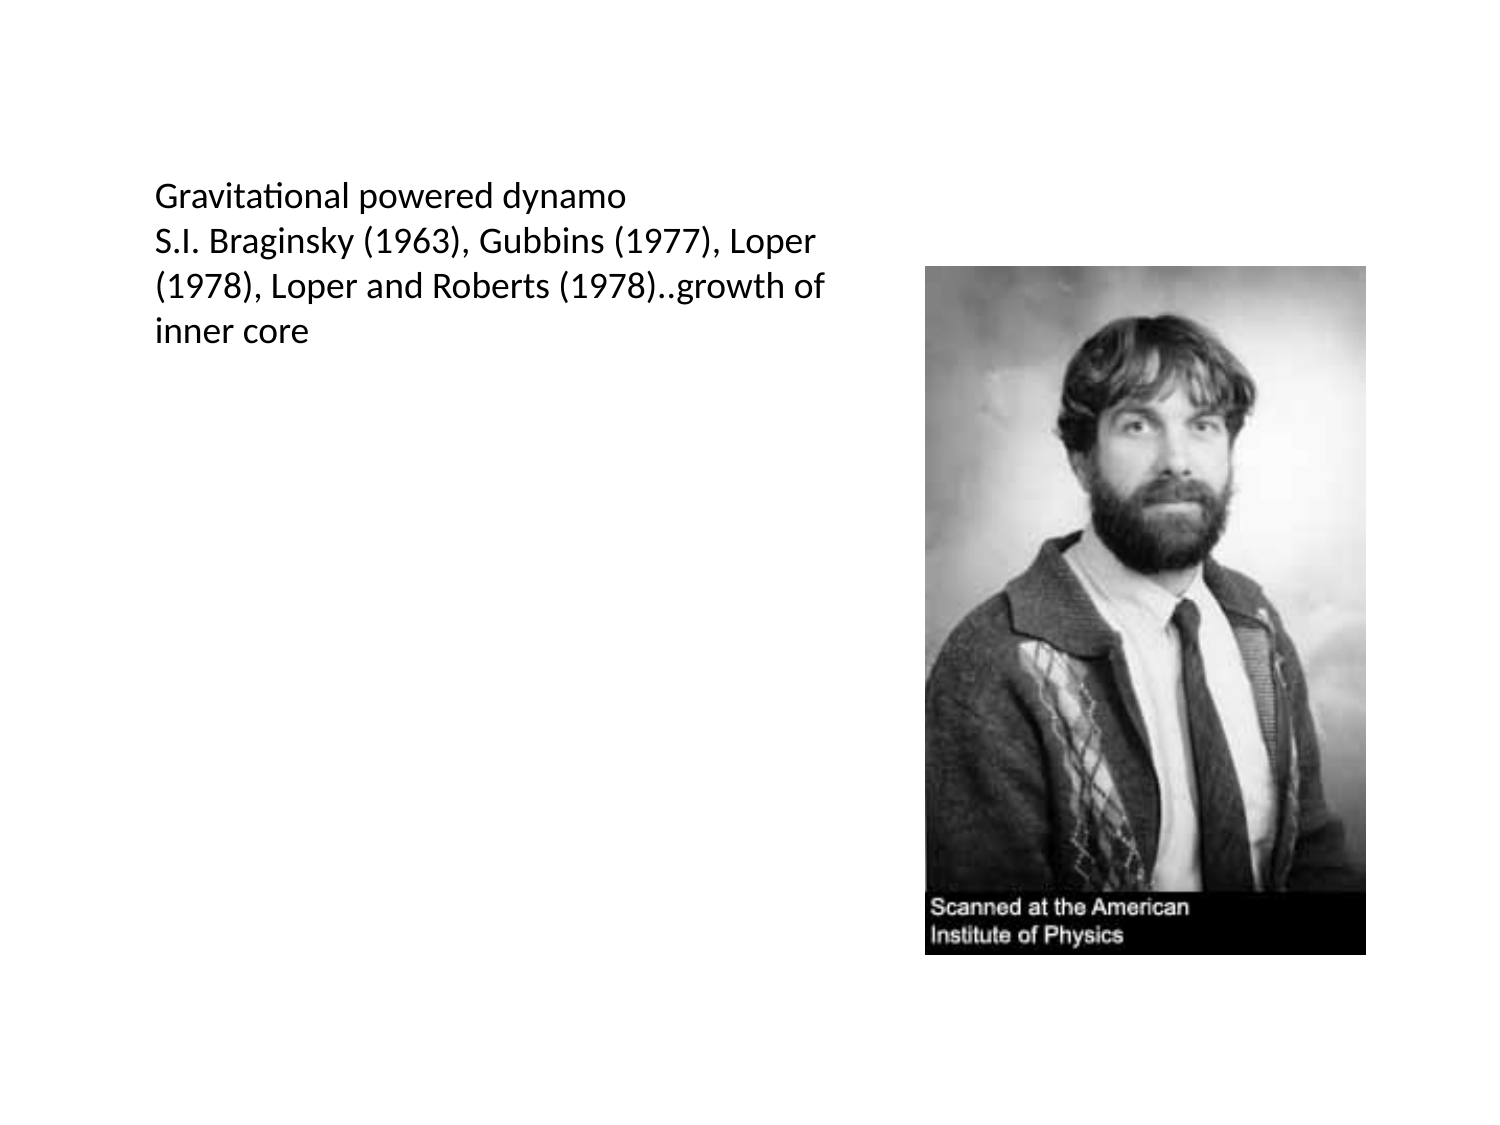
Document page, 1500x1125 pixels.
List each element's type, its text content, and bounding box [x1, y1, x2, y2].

text_box Gravitational powered dynamo S.I. Braginsky (1963), Gubbins (1977), Loper (1978), Loper and Roberts (1978)..growth of inner core [140, 163, 858, 359]
picture [925, 266, 1366, 955]
